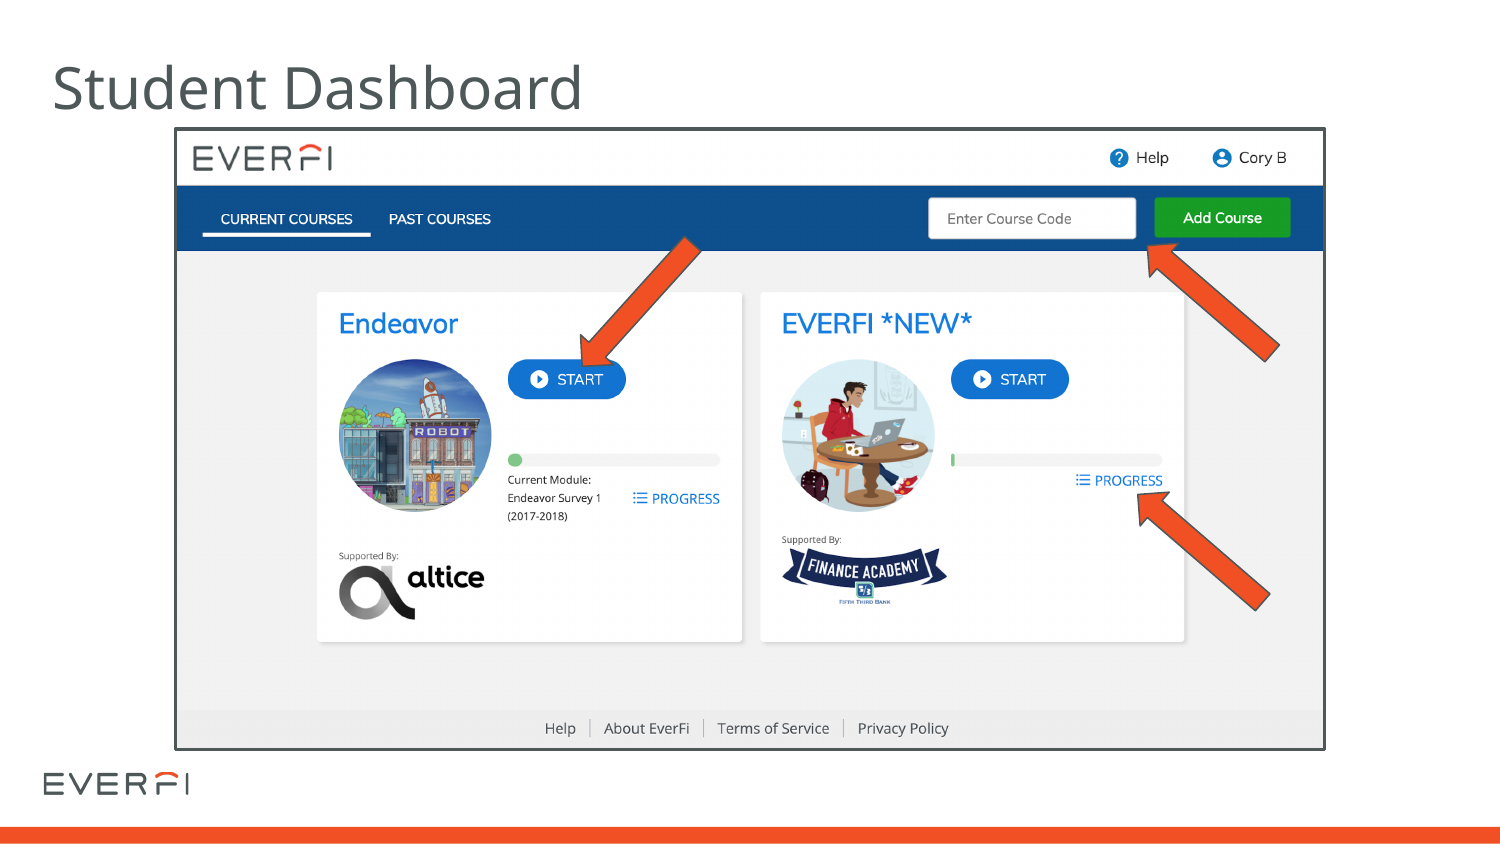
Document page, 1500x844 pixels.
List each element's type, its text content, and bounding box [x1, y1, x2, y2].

picture [176, 130, 1324, 748]
title Student Dashboard [52, 64, 1448, 122]
picture [43, 772, 189, 795]
